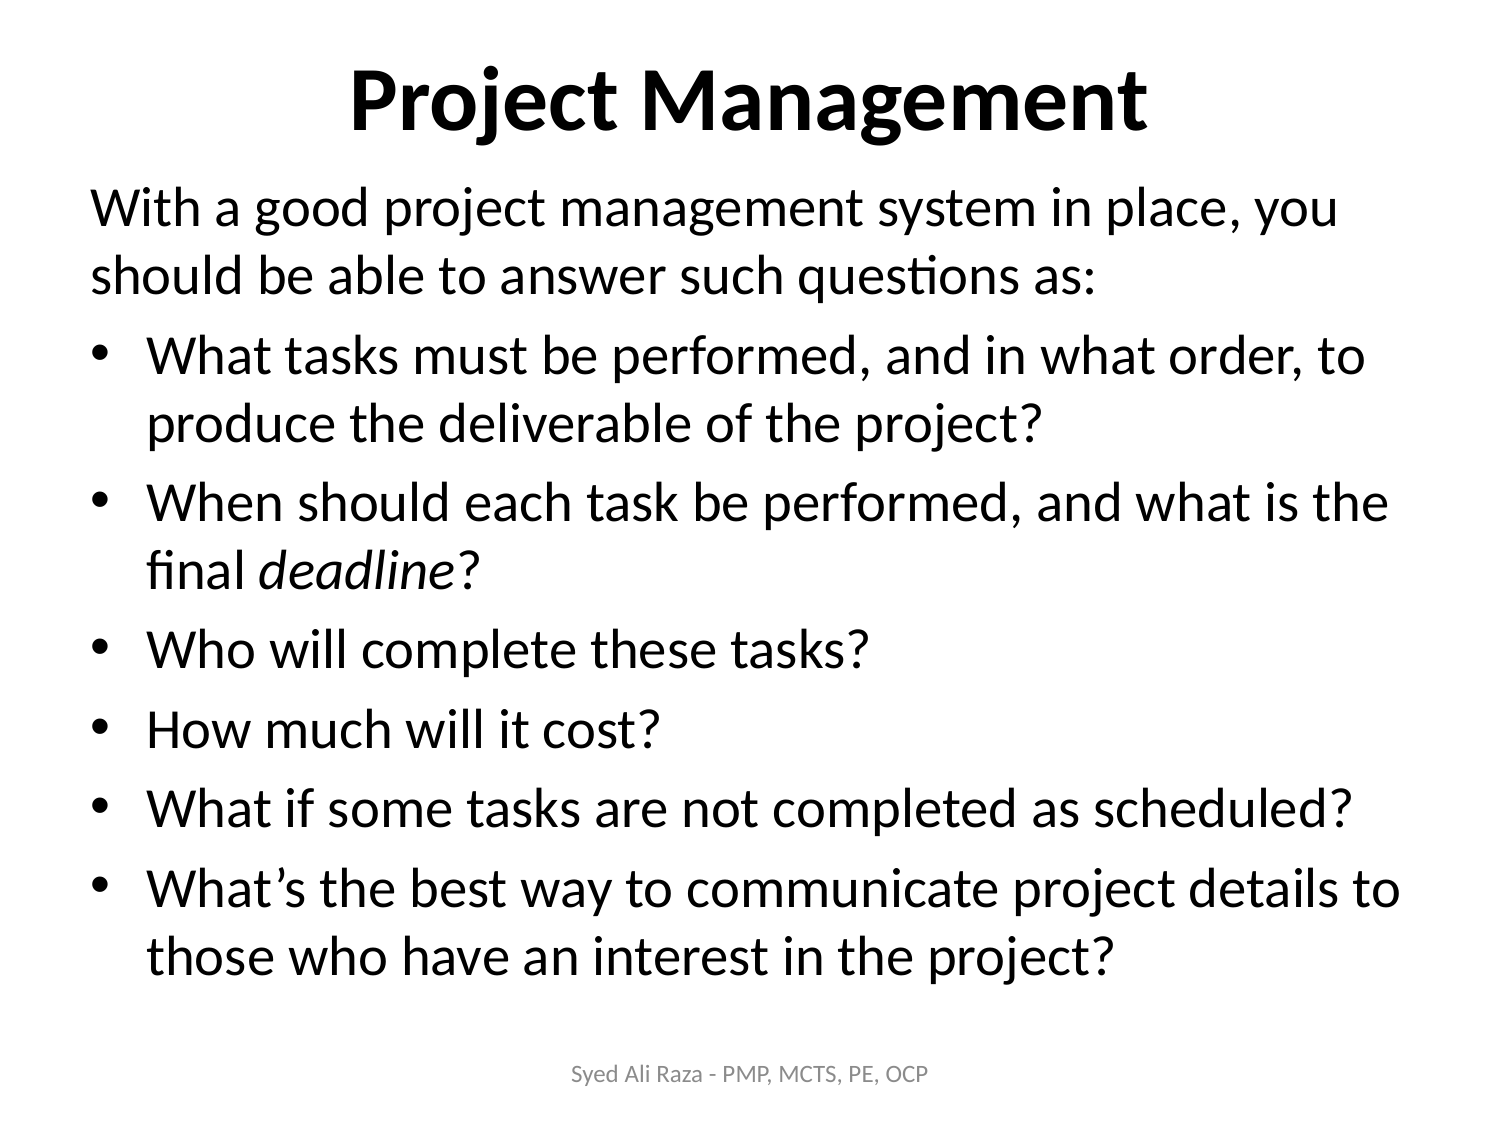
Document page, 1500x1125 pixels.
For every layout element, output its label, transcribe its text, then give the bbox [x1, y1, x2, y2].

title Project Management [75, 0, 1425, 162]
footer Syed Ali Raza - PMP, MCTS, PE, OCP [512, 1042, 988, 1103]
list With a good project management system in place, you should be able to answer such questions as: What tasks must be performed, and in what order, to produce the deliverable of the project? When should each task be performed, and what is the final deadline? Who will complete these tasks? How much will it cost? What if some tasks are not completed as scheduled? What’s the best way to communicate project details to those who have an interest in the project? [75, 162, 1425, 1005]
